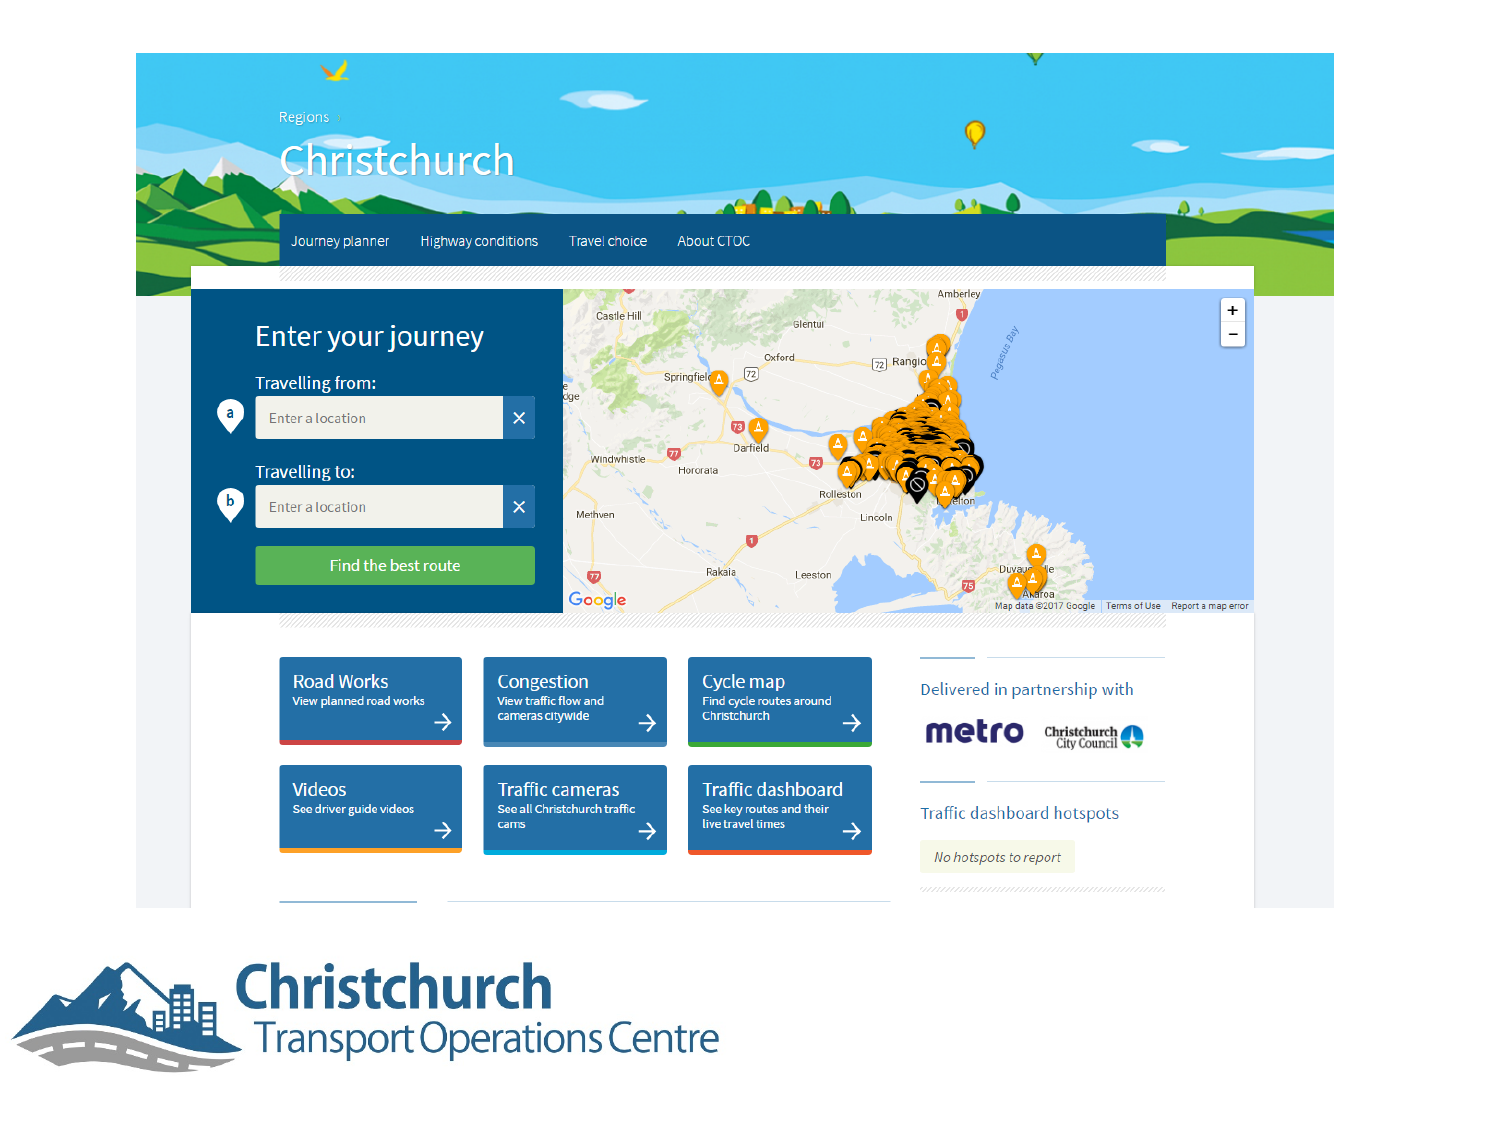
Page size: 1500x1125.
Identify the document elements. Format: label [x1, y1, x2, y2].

picture [4, 934, 746, 1100]
picture [135, 53, 1334, 908]
